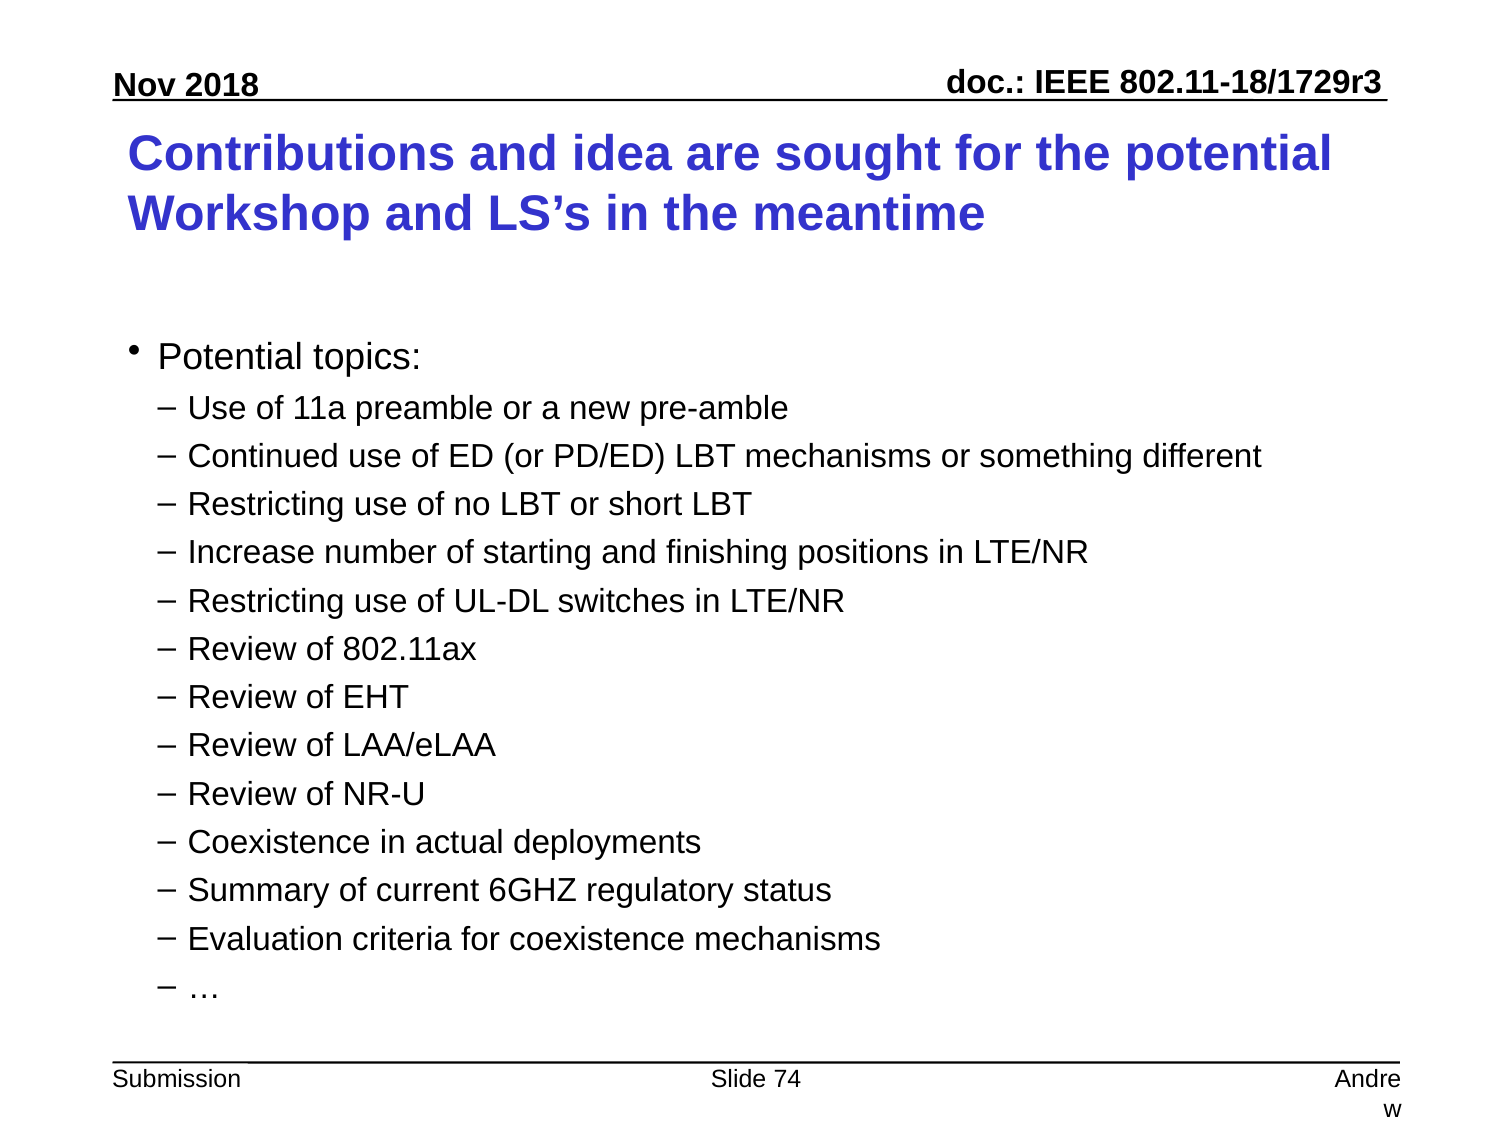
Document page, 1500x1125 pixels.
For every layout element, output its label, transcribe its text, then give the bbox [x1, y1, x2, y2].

list Potential topics: Use of 11a preamble or a new pre-amble Continued use of ED (or PD/ED) LBT mechanisms or something different Restricting use of no LBT or short LBT Increase number of starting and finishing positions in LTE/NR Restricting use of UL-DL switches in LTE/NR Review of 802.11ax Review of EHT Review of LAA/eLAA Review of NR-U Coexistence in actual deployments Summary of current 6GHZ regulatory status Evaluation criteria for coexistence mechanisms … [112, 324, 1388, 1000]
footer Andrew Myles, Cisco [1320, 1061, 1402, 1093]
slide_number Slide 74 [709, 1061, 803, 1093]
title Contributions and idea are sought for the potential Workshop and LS’s in the meantime [112, 112, 1388, 288]
